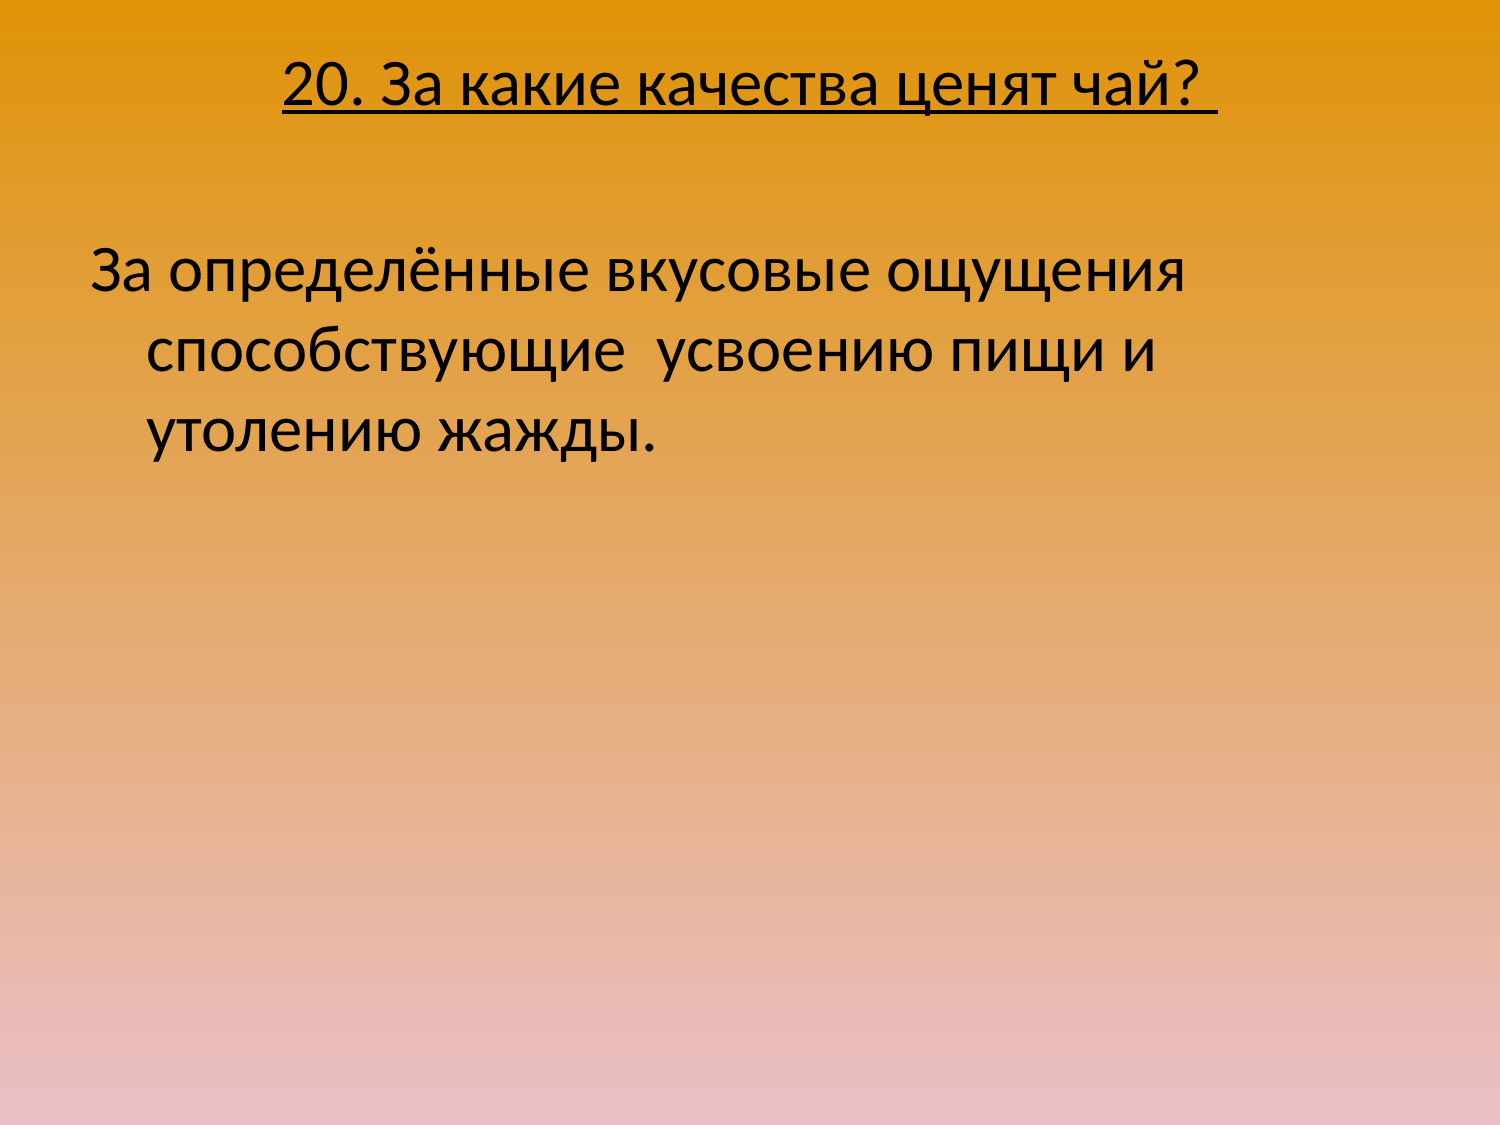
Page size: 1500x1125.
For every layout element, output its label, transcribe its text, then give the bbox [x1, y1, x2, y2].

list 20. За какие качества ценят чай? За определённые вкусовые ощущения способствующие усвоению пищи и утолению жажды. [75, 30, 1425, 1005]
